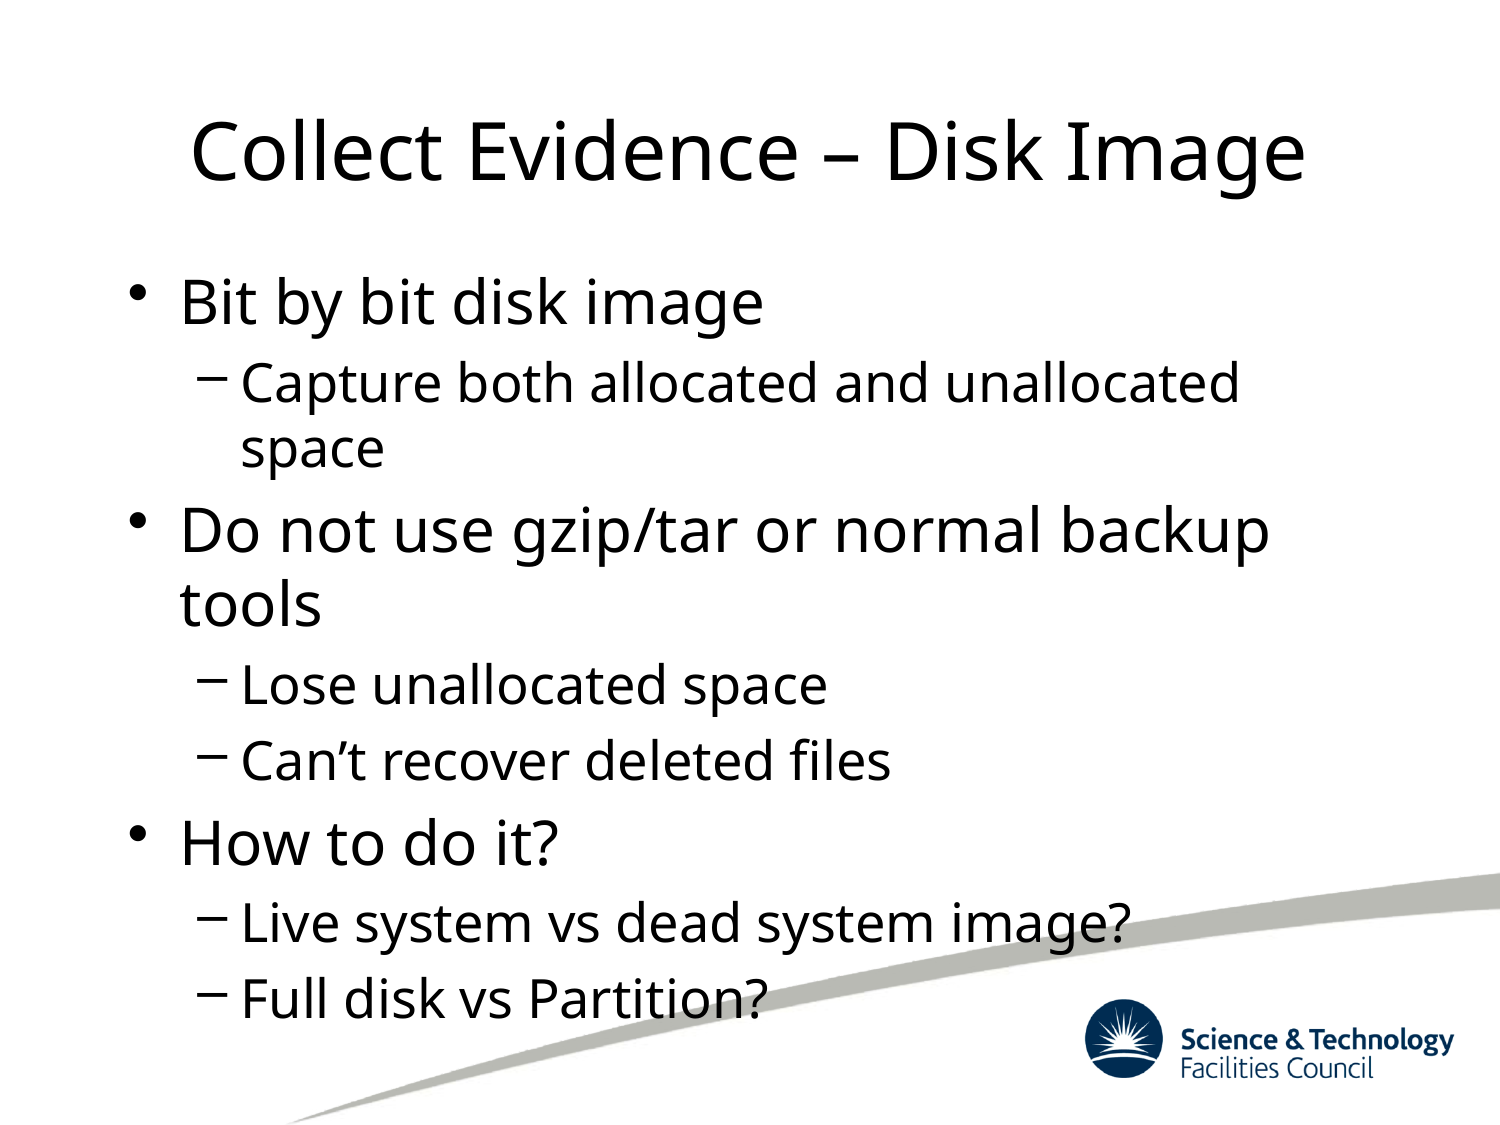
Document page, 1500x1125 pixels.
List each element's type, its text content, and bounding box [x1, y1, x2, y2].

list Bit by bit disk image Capture both allocated and unallocated space Do not use gzip/tar or normal backup tools Lose unallocated space Can’t recover deleted files How to do it? Live system vs dead system image? Full disk vs Partition? [112, 255, 1388, 1044]
picture [278, 872, 1500, 1125]
title Collect Evidence – Disk Image [112, 54, 1388, 243]
